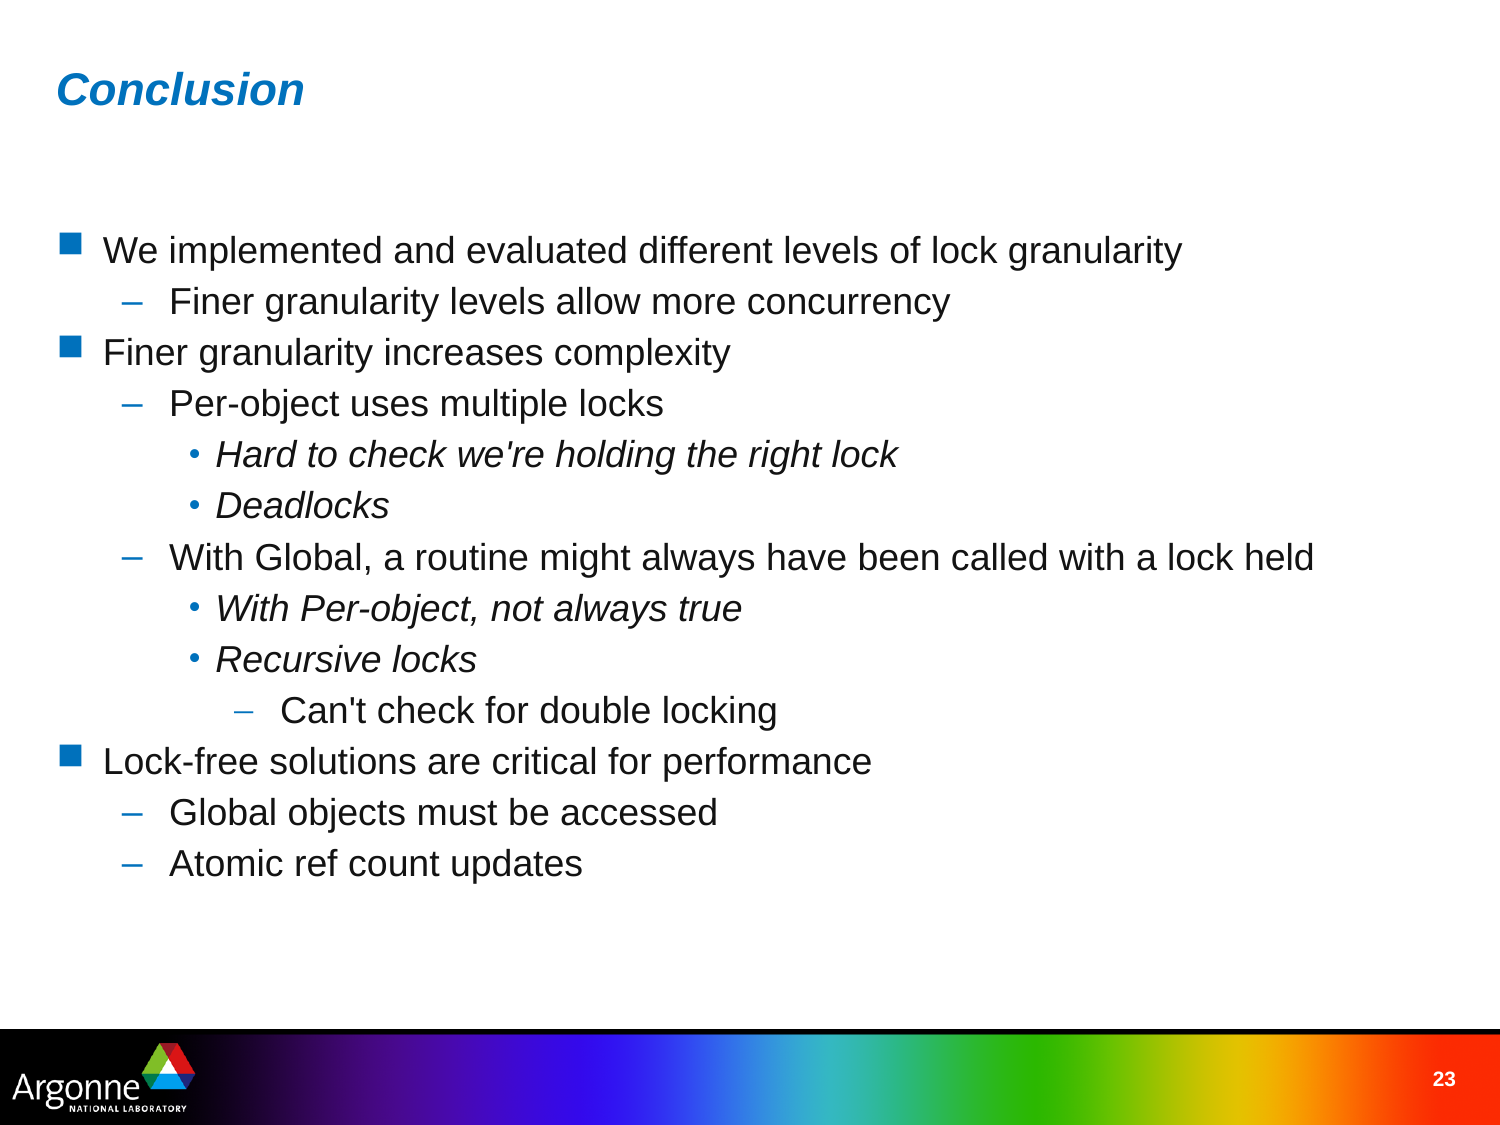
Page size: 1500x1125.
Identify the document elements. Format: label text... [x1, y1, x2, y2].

slide_number 23 [1412, 1060, 1471, 1117]
list We implemented and evaluated different levels of lock granularity Finer granularity levels allow more concurrency Finer granularity increases complexity Per-object uses multiple locks Hard to check we're holding the right lock Deadlocks With Global, a routine might always have been called with a lock held With Per-object, not always true Recursive locks Can't check for double locking Lock-free solutions are critical for performance Global objects must be accessed Atomic ref count updates [56, 229, 1359, 888]
picture [0, 1029, 1500, 1125]
title Conclusion [55, 65, 1361, 118]
